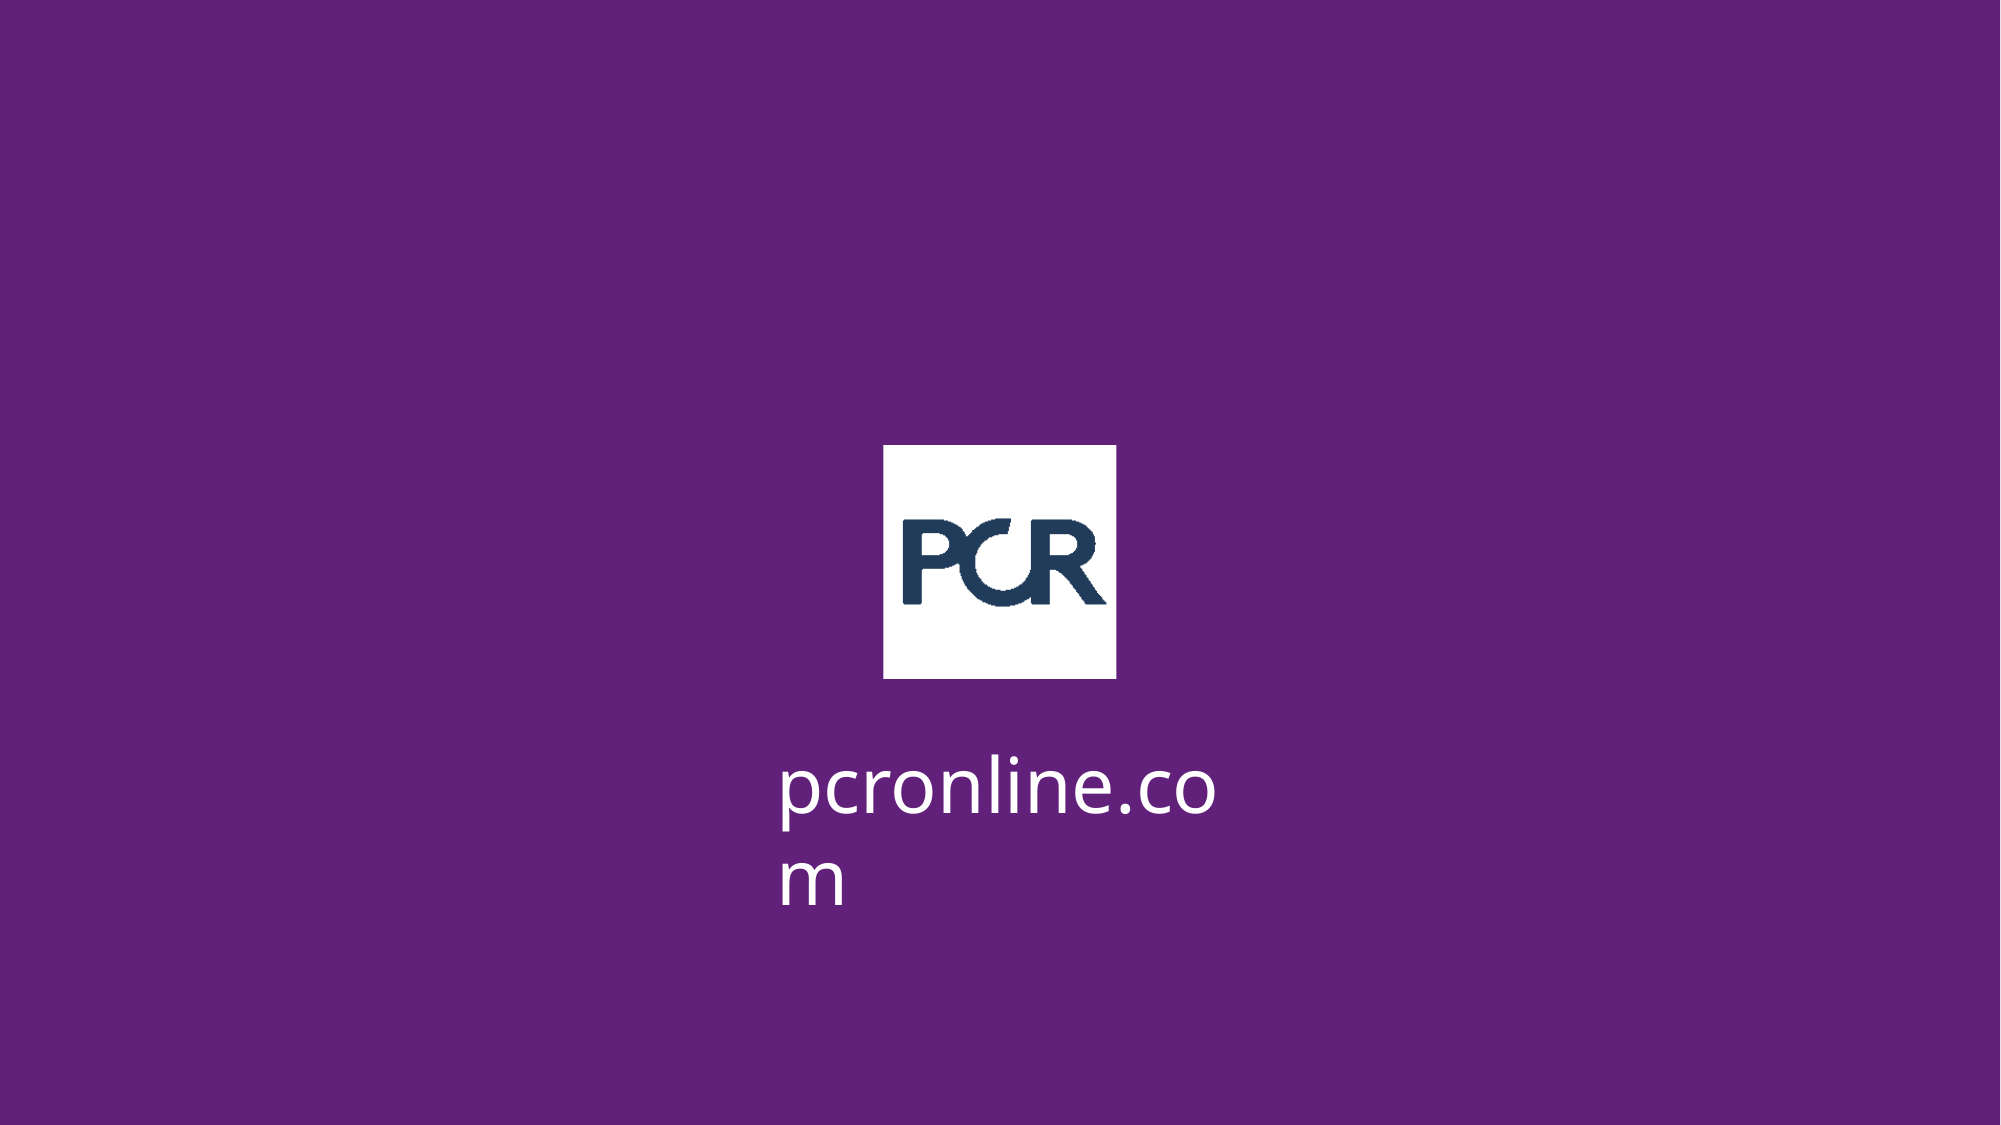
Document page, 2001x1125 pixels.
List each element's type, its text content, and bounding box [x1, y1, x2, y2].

title pcronline.com [774, 733, 1225, 924]
text_box [883, 445, 1117, 679]
